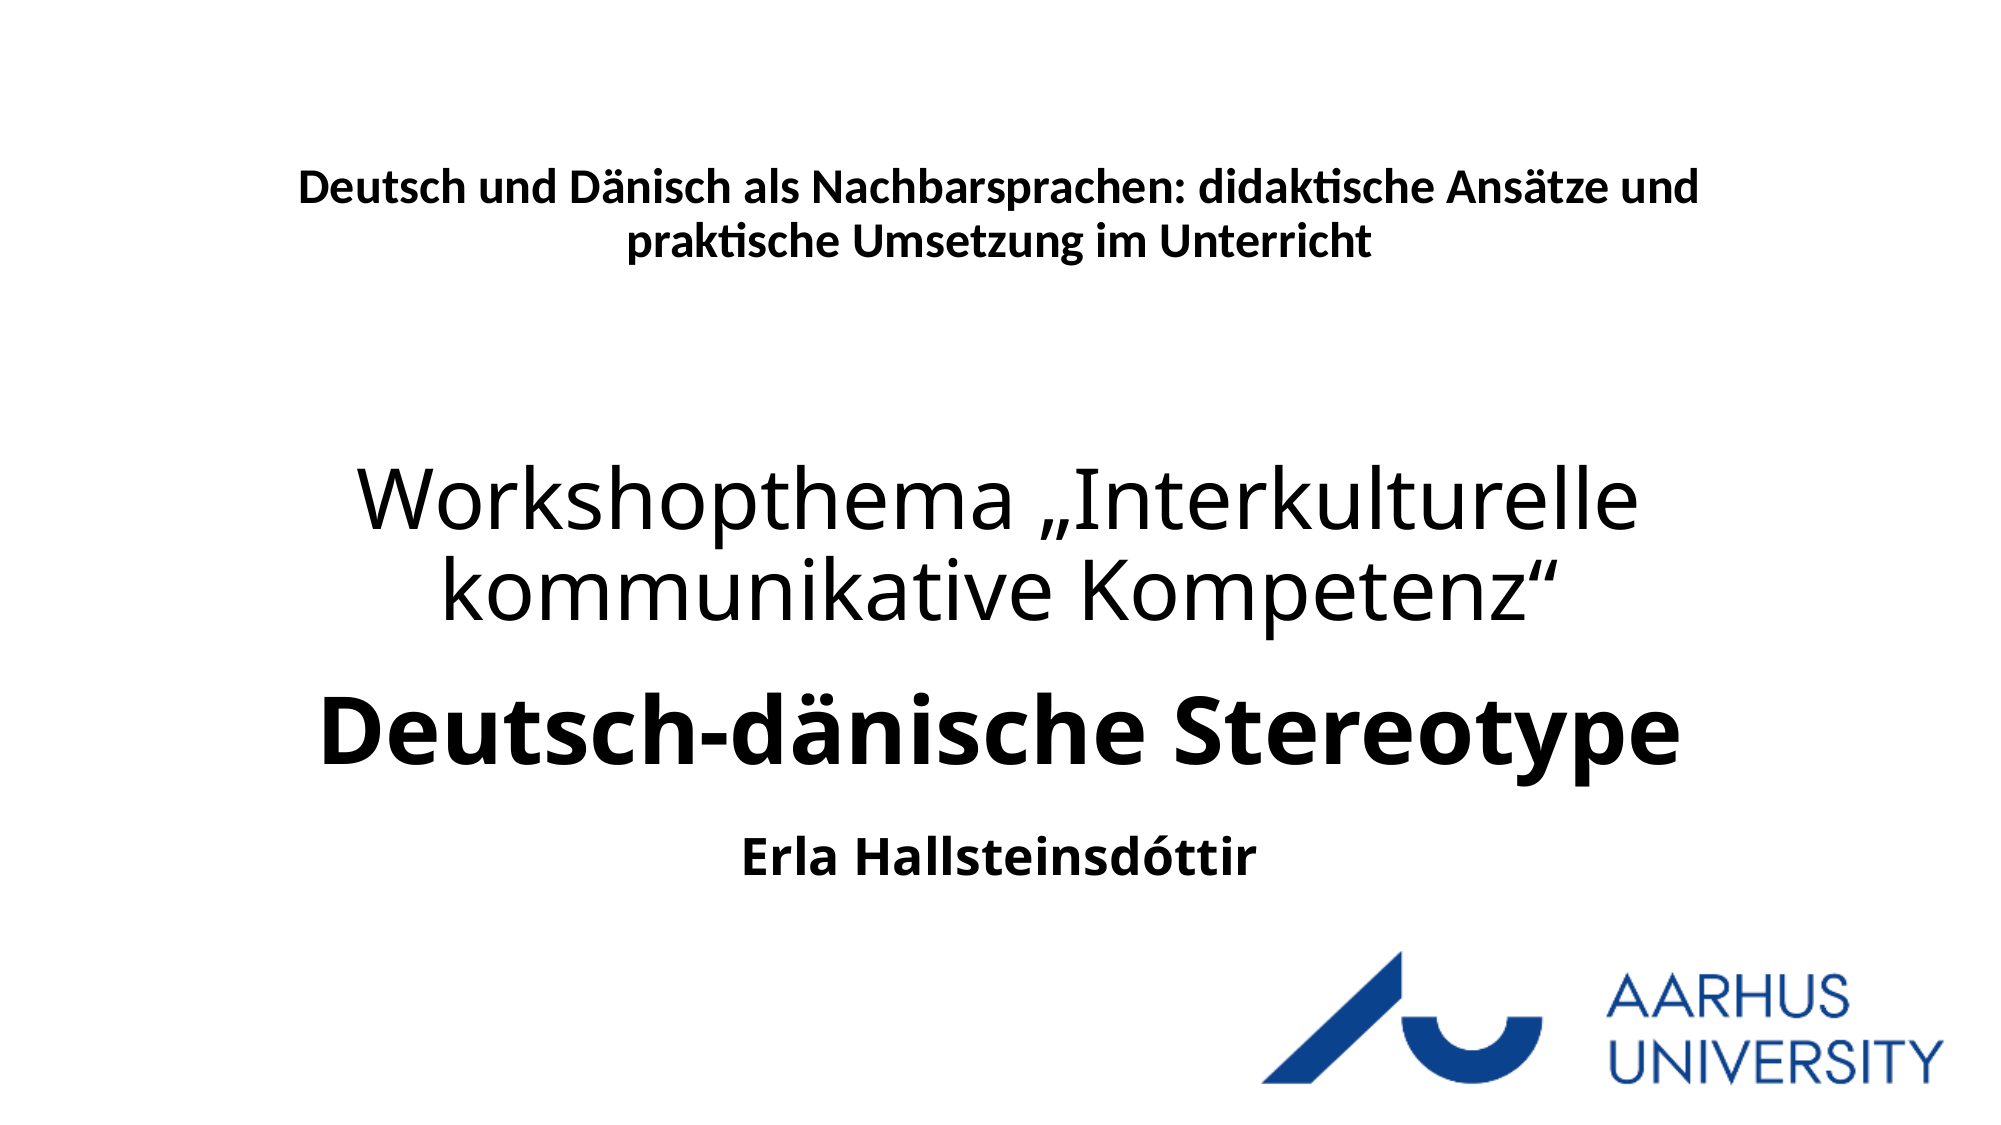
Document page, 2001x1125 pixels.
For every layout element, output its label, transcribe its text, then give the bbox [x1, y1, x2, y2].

subtitle Deutsch und Dänisch als Nachbarsprachen: didaktische Ansätze und praktische Umsetzung im Unterricht [249, 71, 1750, 297]
picture [1261, 951, 1950, 1087]
title Workshopthema „Interkulturelle kommunikative Kompetenz“ Deutsch-dänische Stereotype Erla Hallsteinsdóttir [249, 439, 1750, 894]
